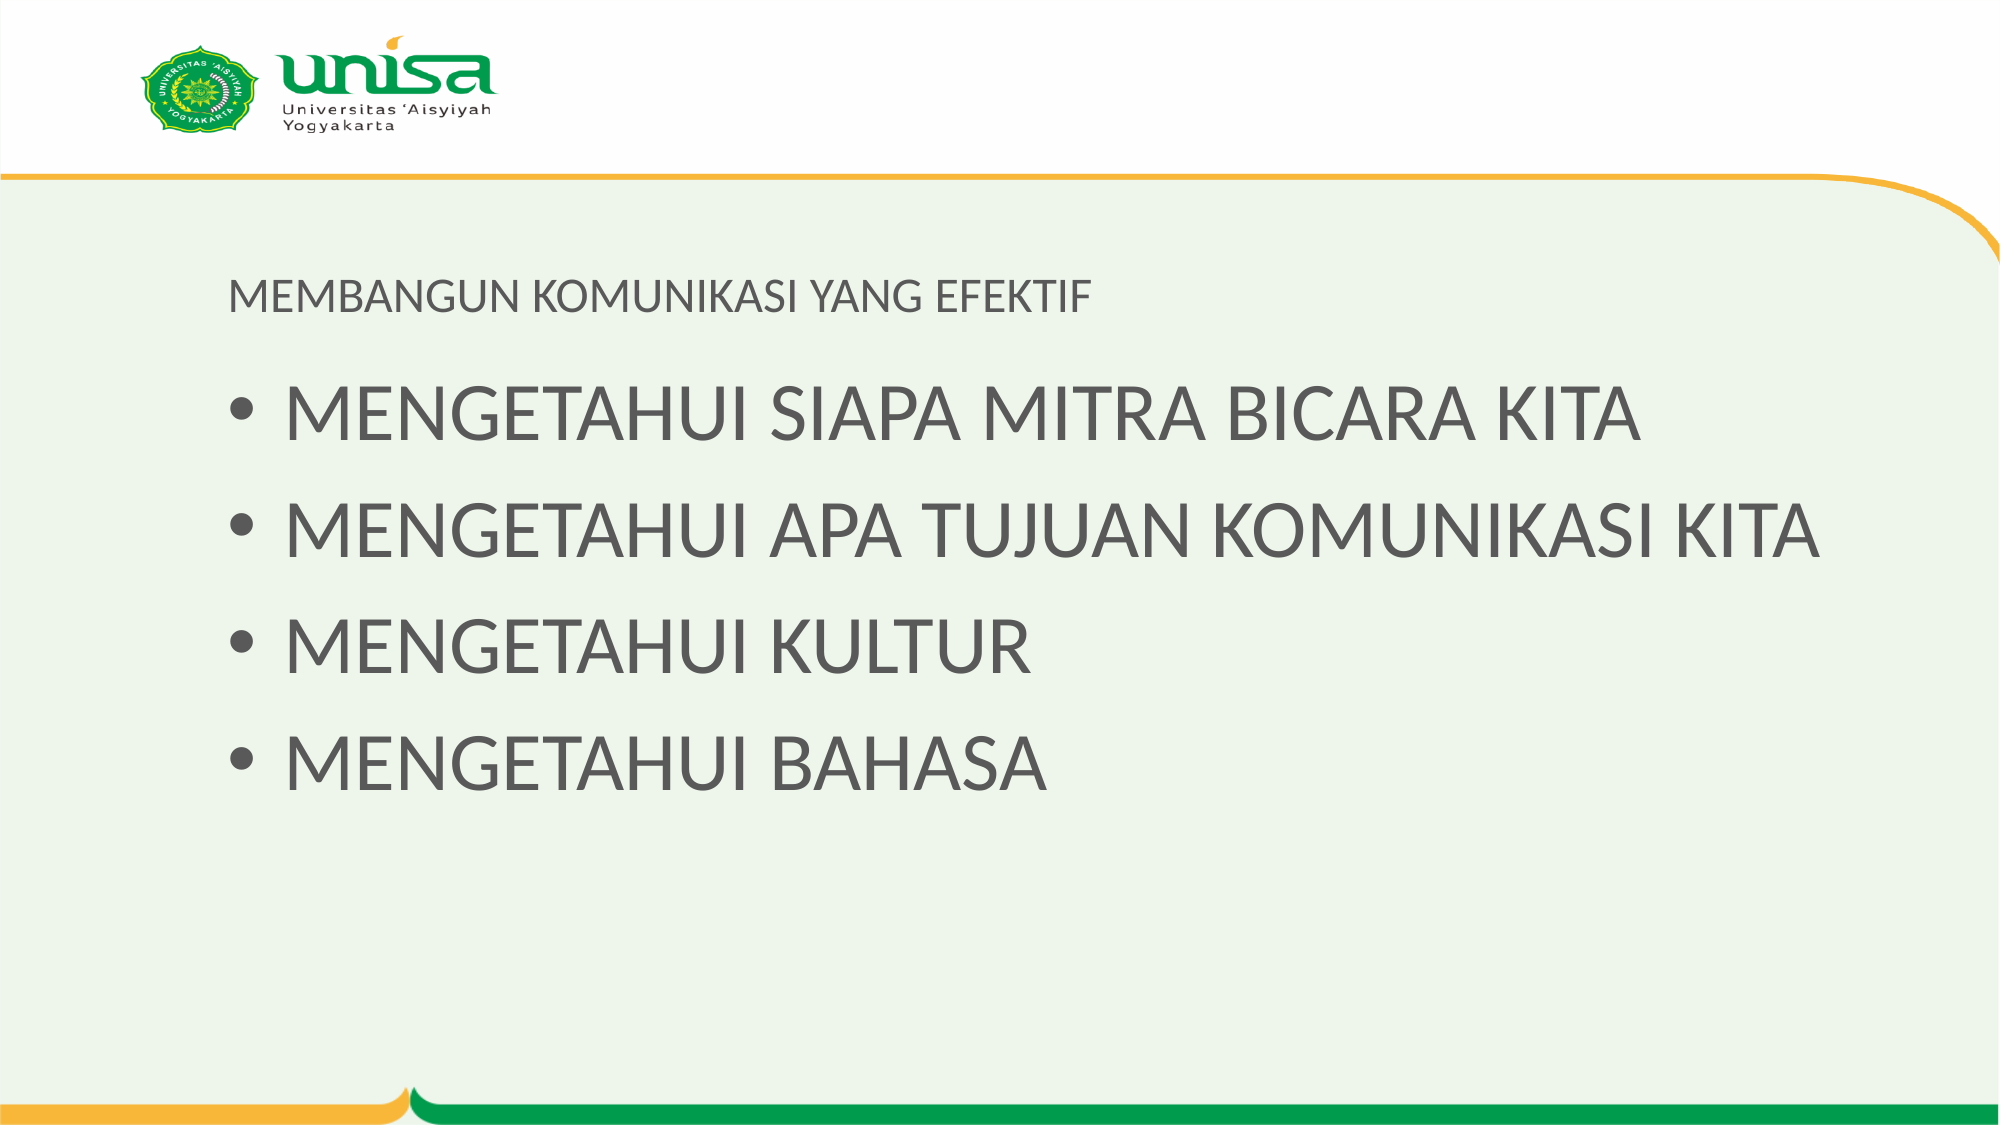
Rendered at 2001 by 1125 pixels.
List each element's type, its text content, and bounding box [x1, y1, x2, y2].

picture [0, 0, 2000, 1125]
list MENGETAHUI SIAPA MITRA BICARA KITA MENGETAHUI APA TUJUAN KOMUNIKASI KITA MENGETAHUI KULTUR MENGETAHUI BAHASA [212, 350, 1867, 1059]
title MEMBANGUN KOMUNIKASI YANG EFEKTIF [212, 255, 1867, 327]
